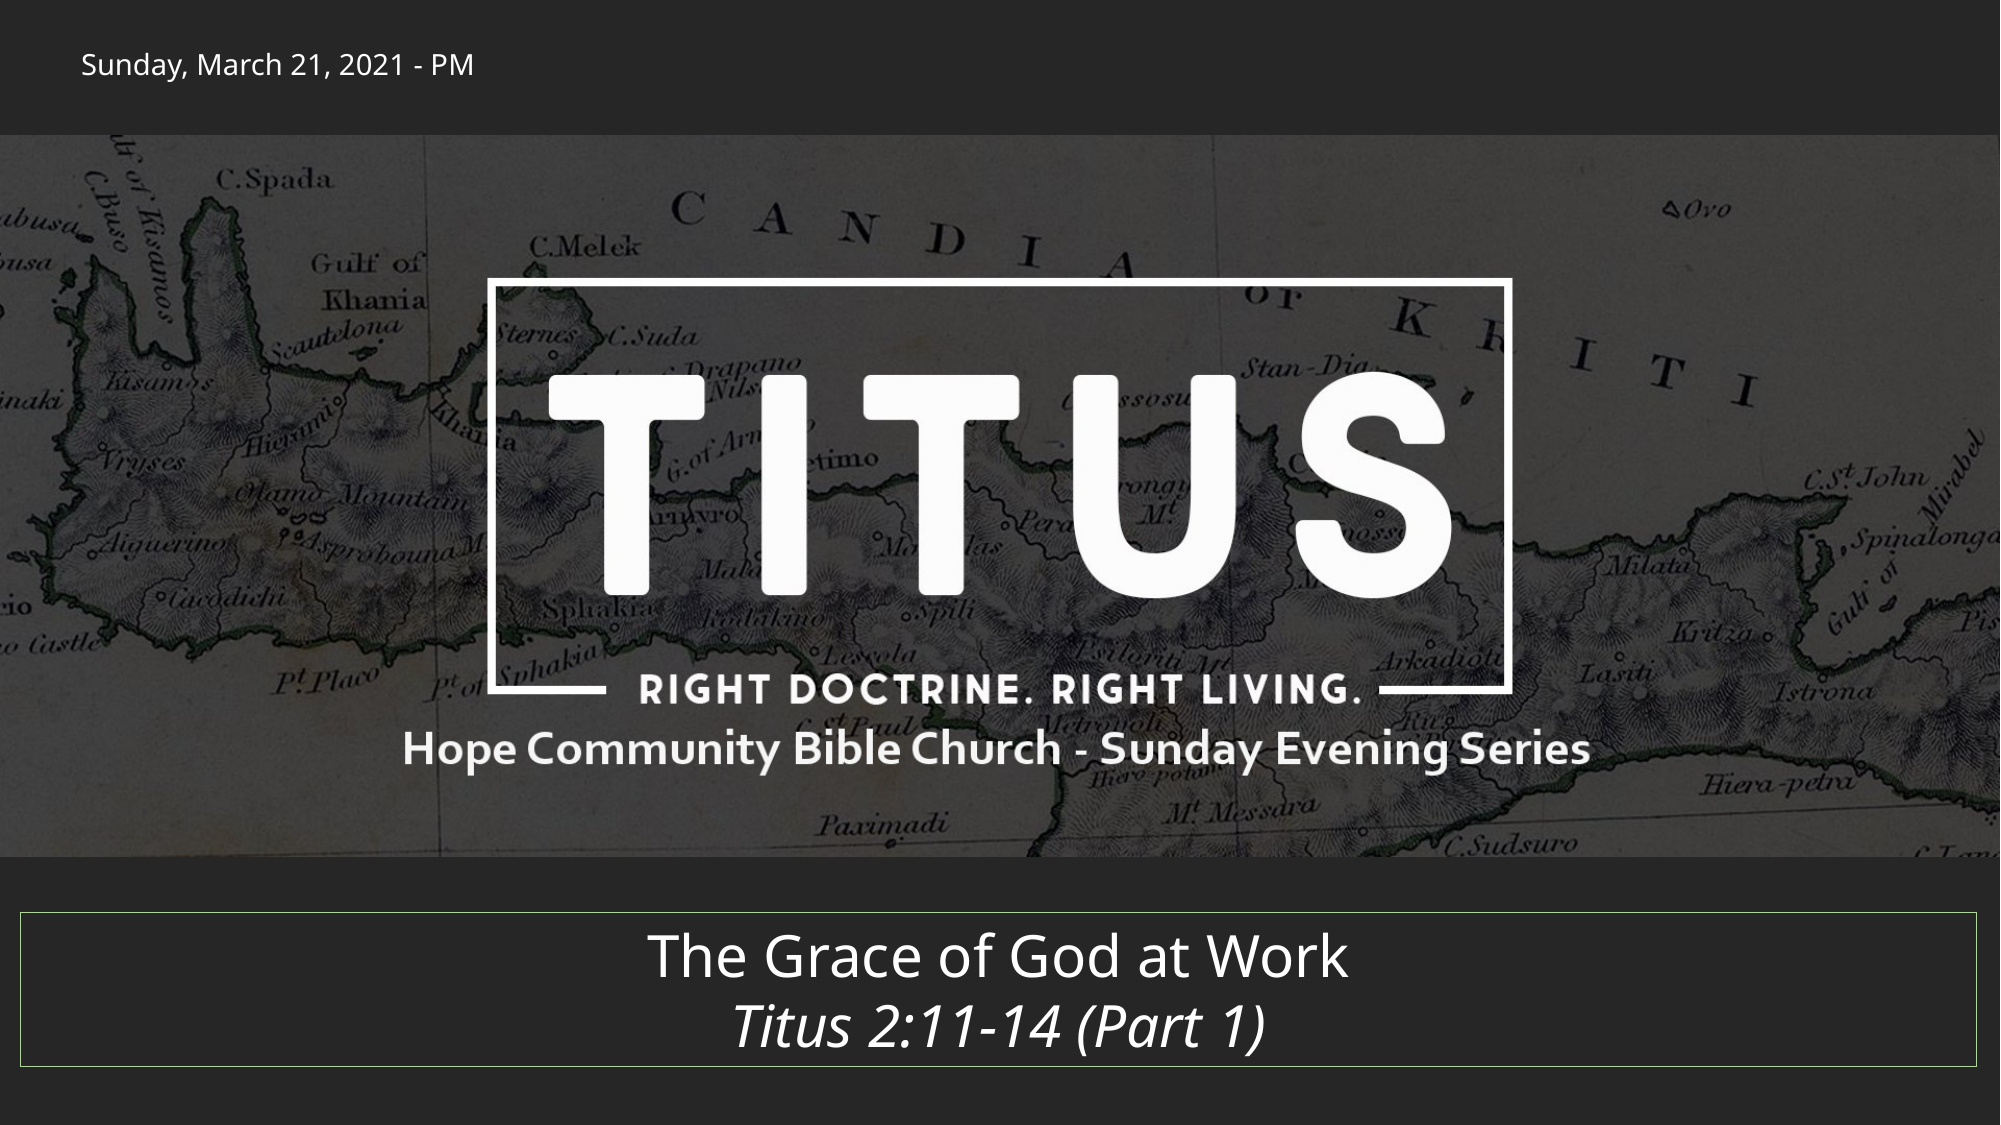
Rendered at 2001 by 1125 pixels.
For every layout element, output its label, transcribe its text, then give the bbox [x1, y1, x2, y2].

picture [0, 135, 2000, 858]
text_box The Grace of God at Work Titus 2:11-14 (Part 1) [20, 912, 1977, 1067]
text_box Sunday, March 21, 2021 - PM [66, 39, 716, 89]
